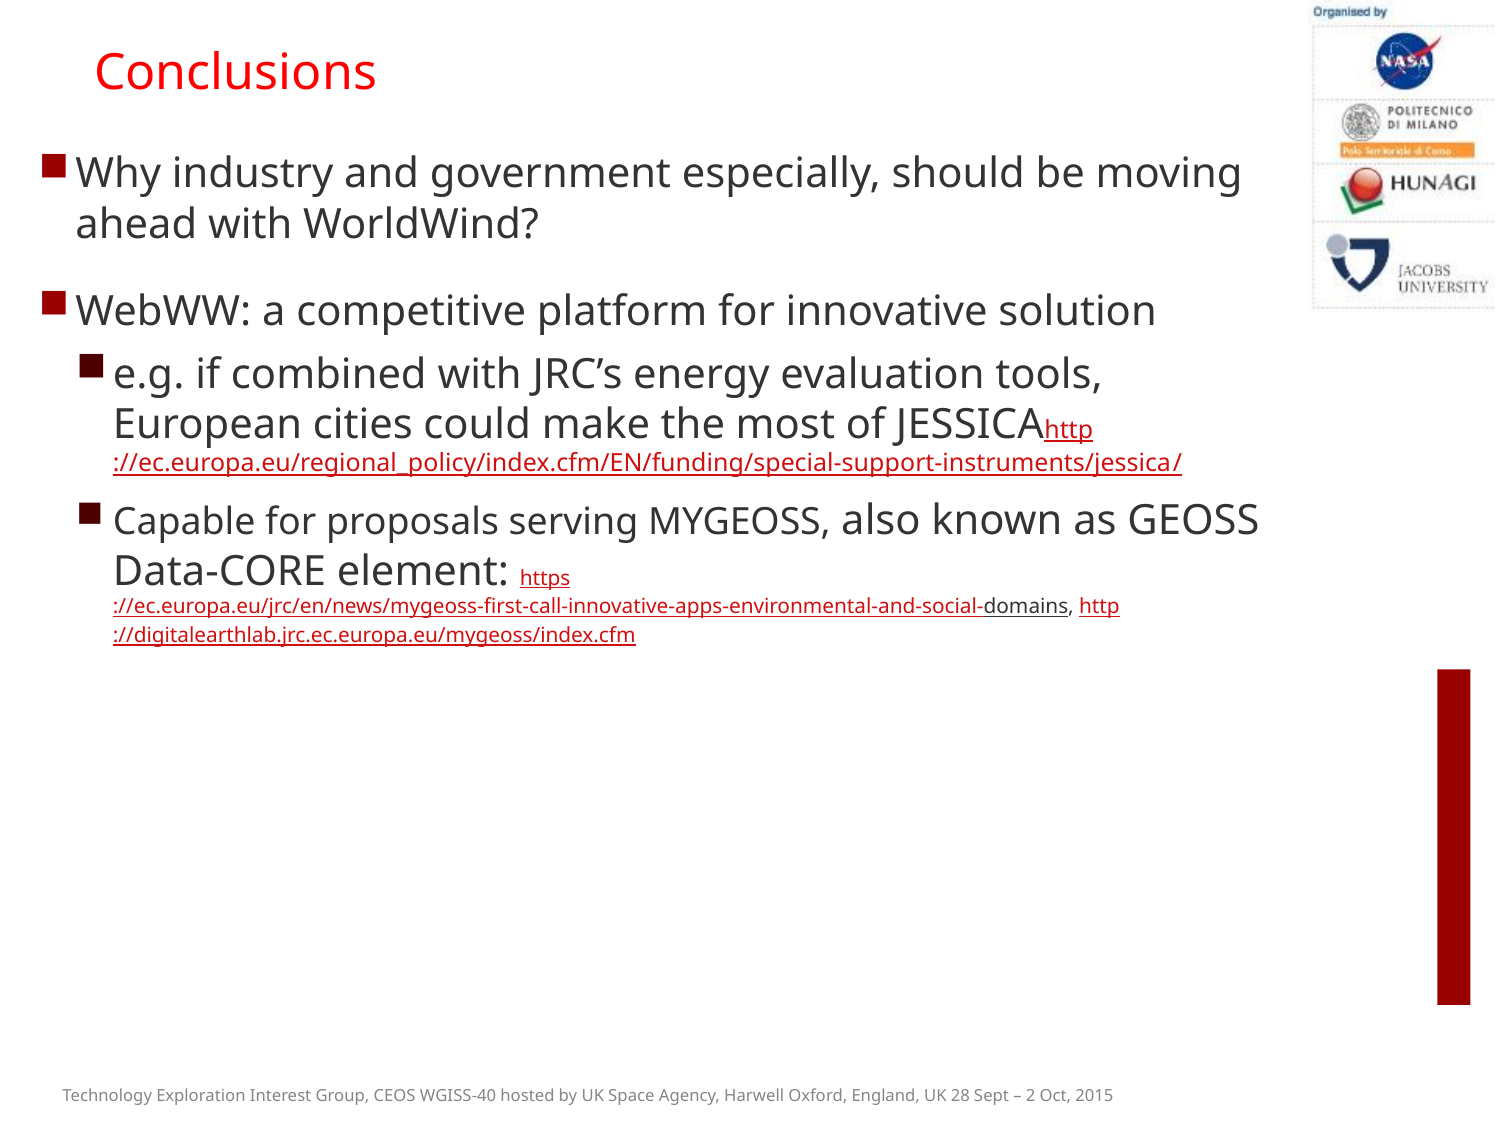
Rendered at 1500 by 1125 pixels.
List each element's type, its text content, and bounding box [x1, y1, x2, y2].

picture [1308, 0, 1495, 312]
list Why industry and government especially, should be moving ahead with WorldWind? WebWW: a competitive platform for innovative solution e.g. if combined with JRC’s energy evaluation tools, European cities could make the most of JESSICAhttp://ec.europa.eu/regional_policy/index.cfm/EN/funding/special-support-instruments/jessica/ Capable for proposals serving MYGEOSS, also known as GEOSS Data-CORE element: https://ec.europa.eu/jrc/en/news/mygeoss-first-call-innovative-apps-environmental-and-social-domains, http://digitalearthlab.jrc.ec.europa.eu/mygeoss/index.cfm [22, 138, 1291, 1066]
footer Technology Exploration Interest Group, CEOS WGISS-40 hosted by UK Space Agency, Harwell Oxford, England, UK 28 Sept – 2 Oct, 2015 [0, 1065, 1178, 1125]
text_box Conclusions [79, 31, 393, 107]
